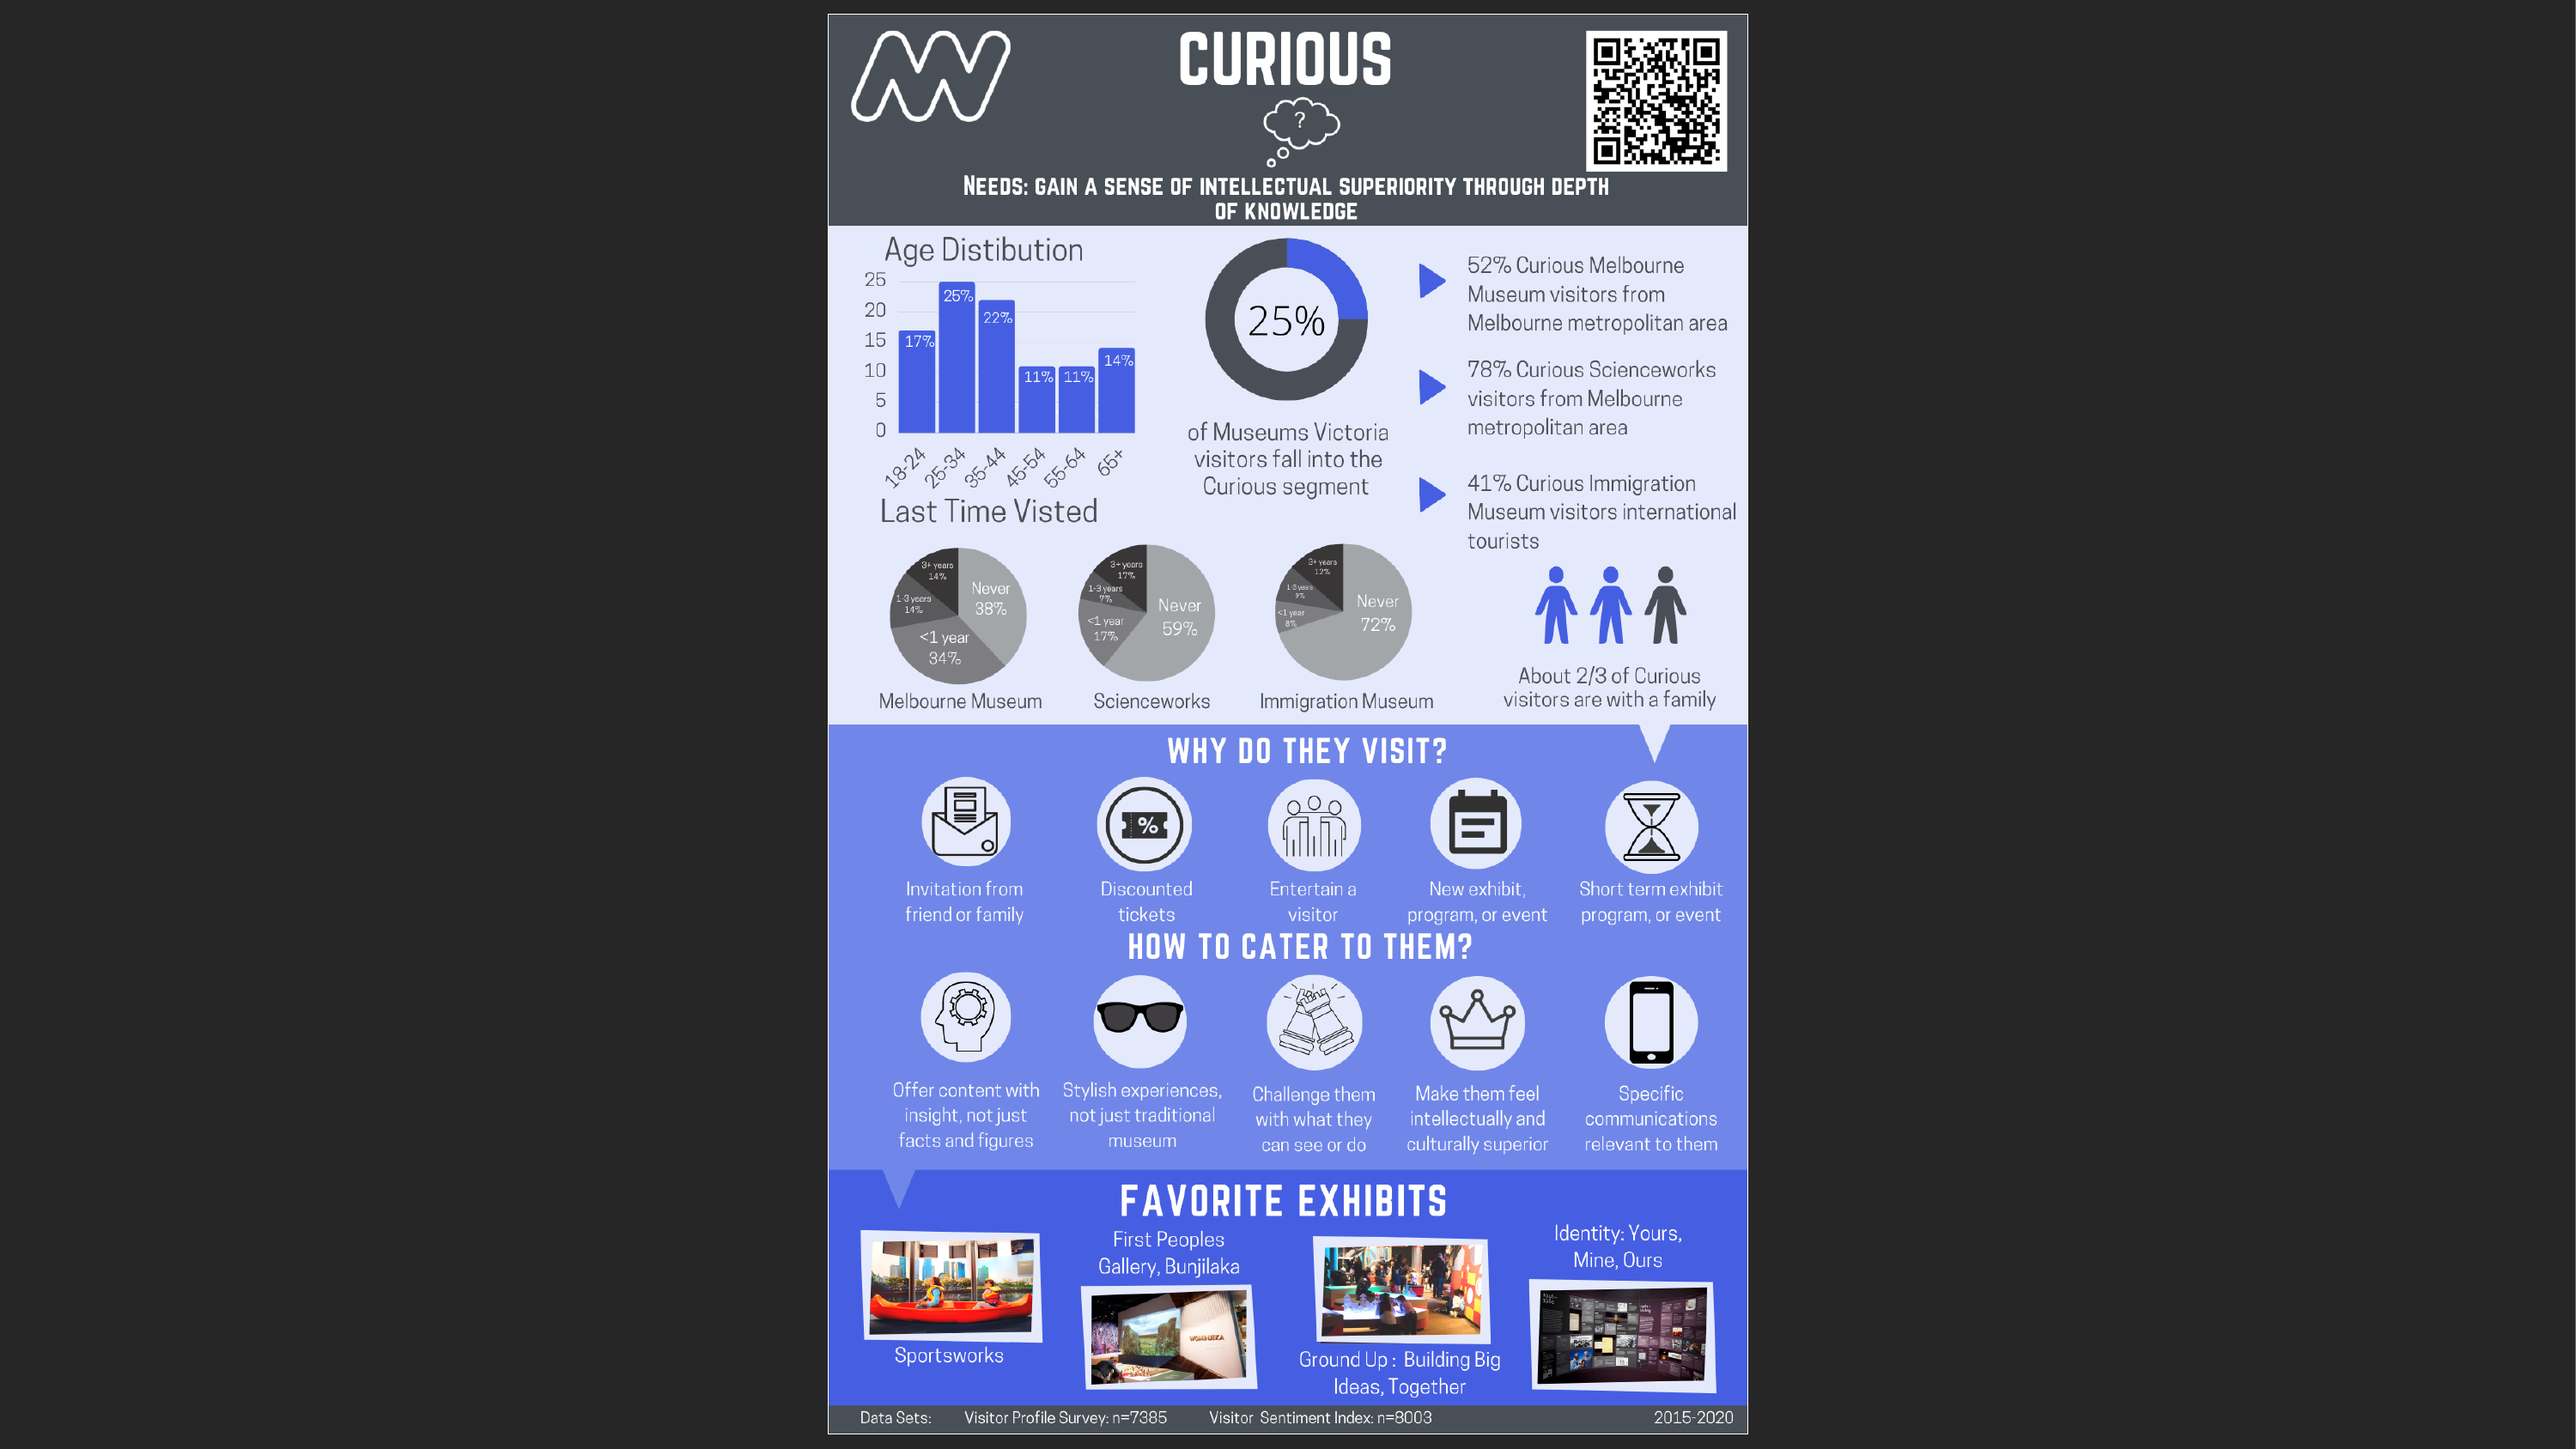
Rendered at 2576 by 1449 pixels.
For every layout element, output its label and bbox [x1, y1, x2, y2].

picture [828, 14, 1748, 1435]
